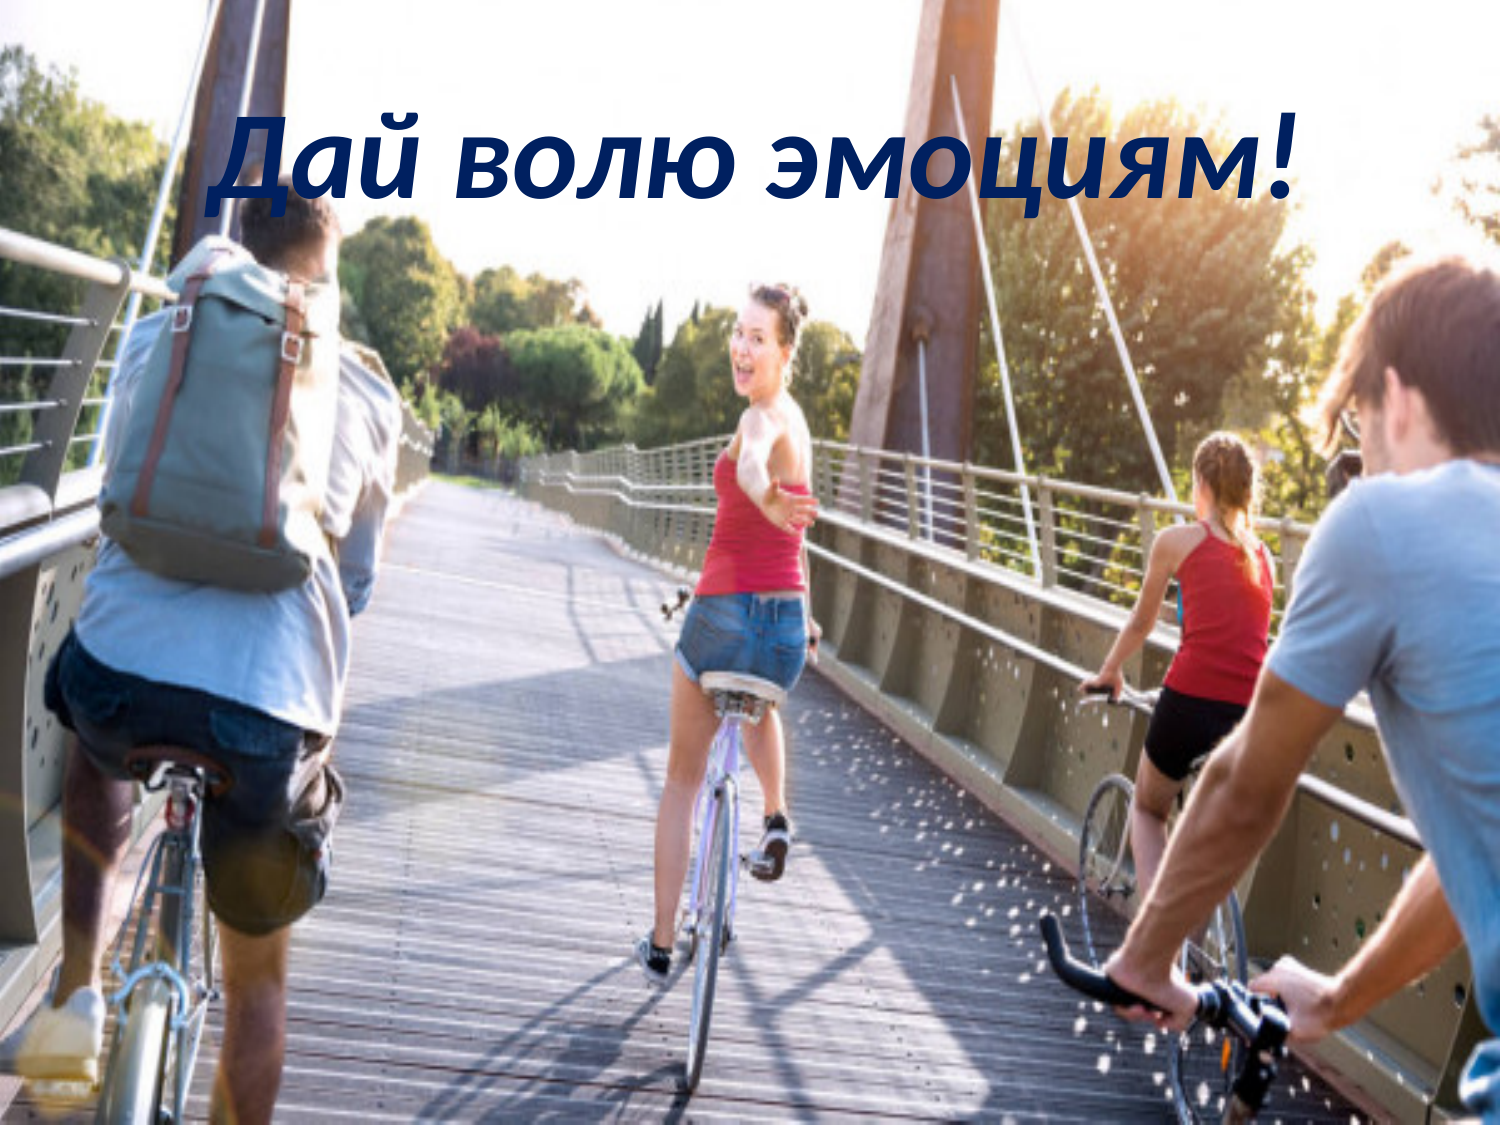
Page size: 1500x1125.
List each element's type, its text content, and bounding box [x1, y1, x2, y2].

list Дай волю эмоциям! [88, 66, 1474, 398]
picture [0, 0, 1500, 1125]
